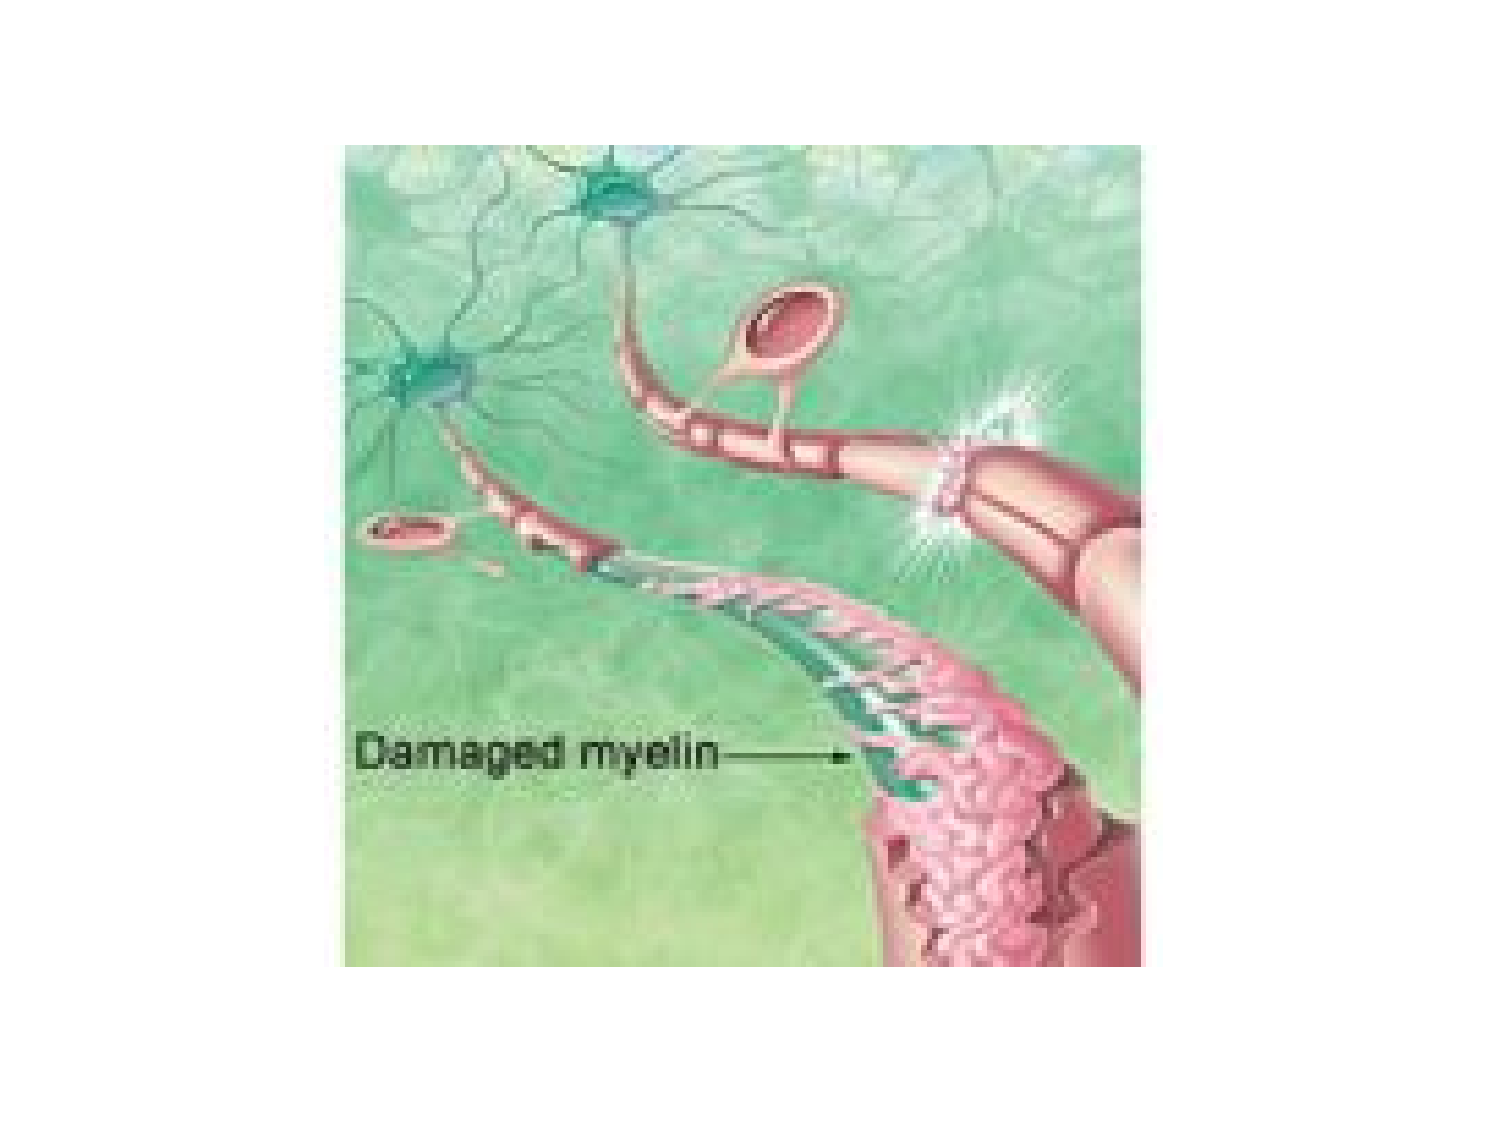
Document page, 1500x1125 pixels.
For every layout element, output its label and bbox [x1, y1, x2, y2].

picture [324, 145, 1163, 968]
